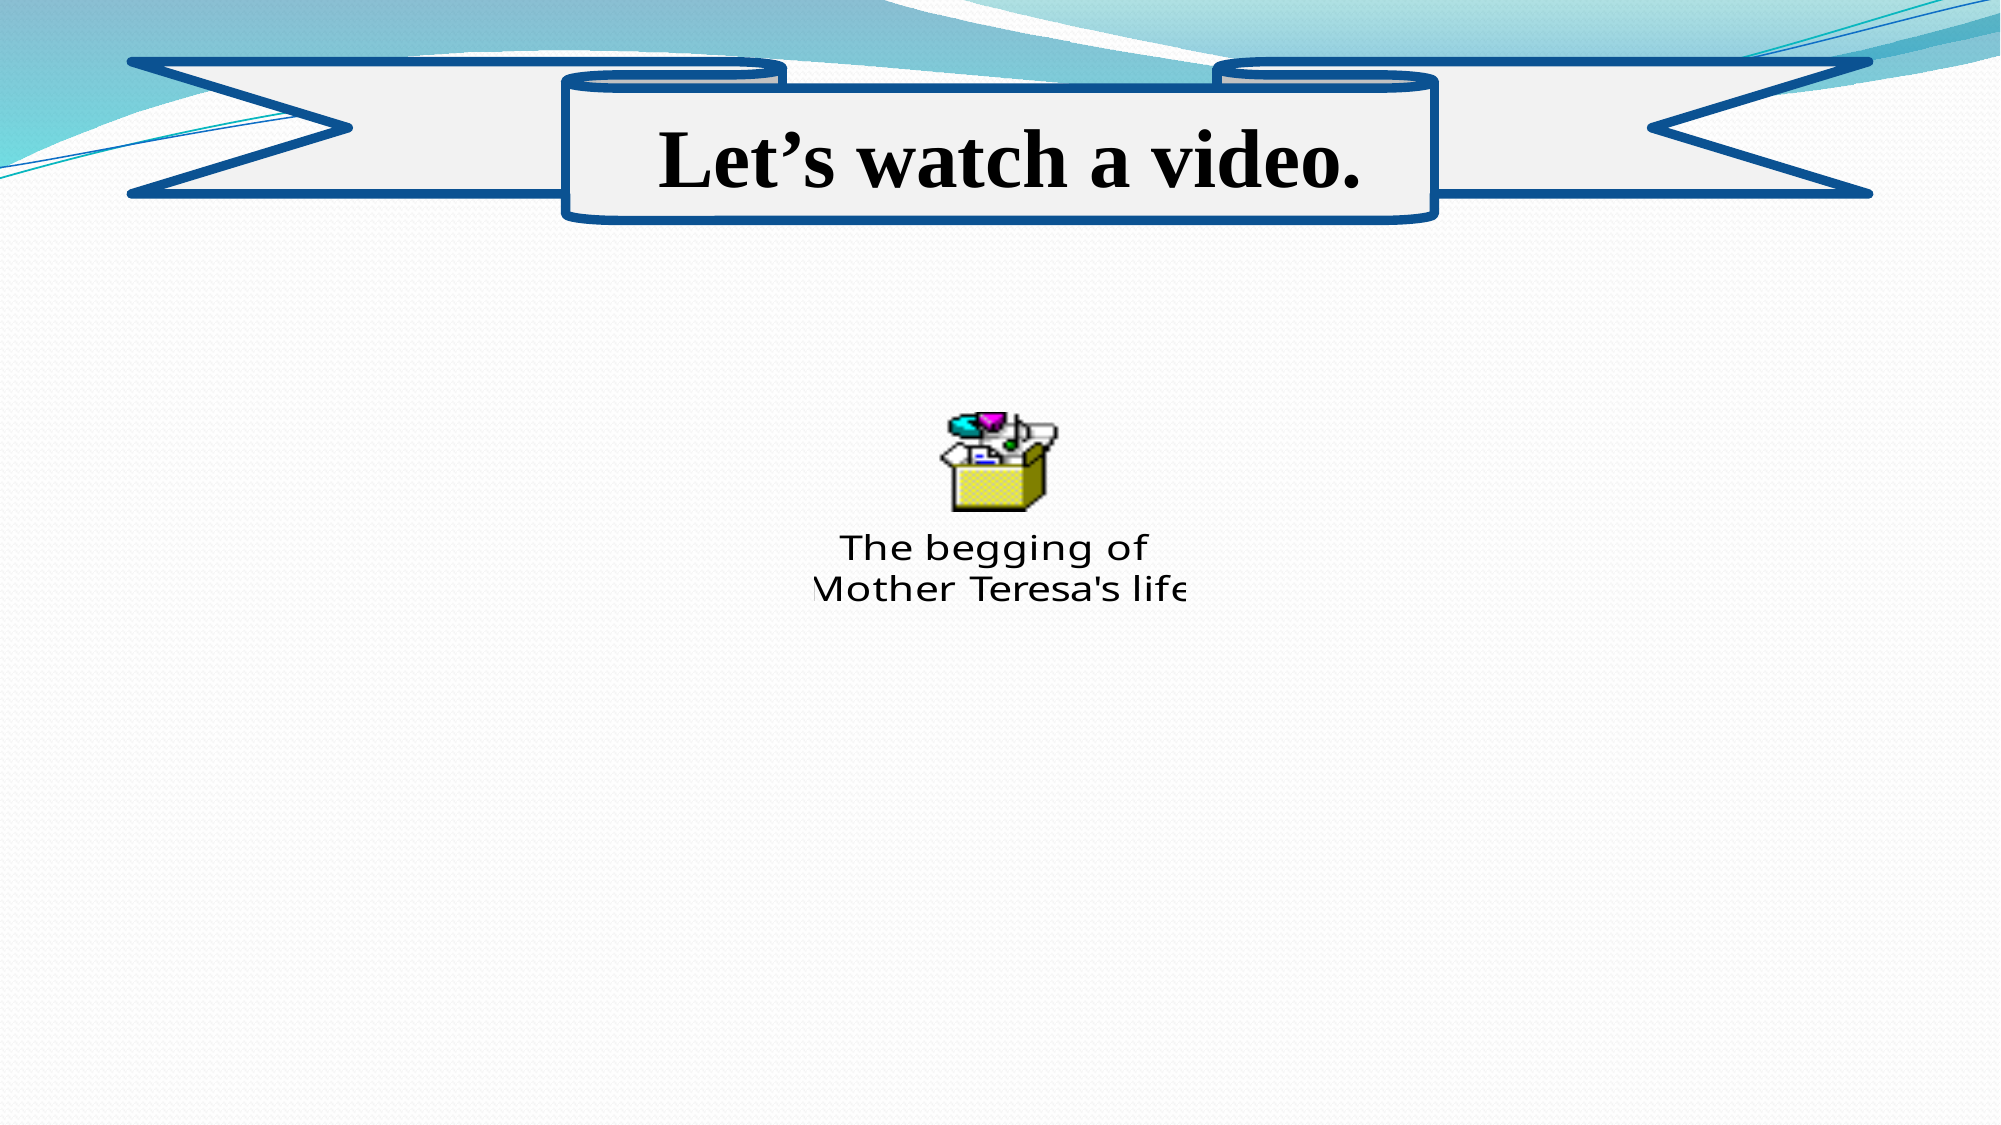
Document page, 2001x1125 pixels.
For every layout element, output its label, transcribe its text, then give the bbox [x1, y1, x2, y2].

text_box Let’s watch a video. [129, 59, 1871, 223]
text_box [813, 412, 1186, 646]
